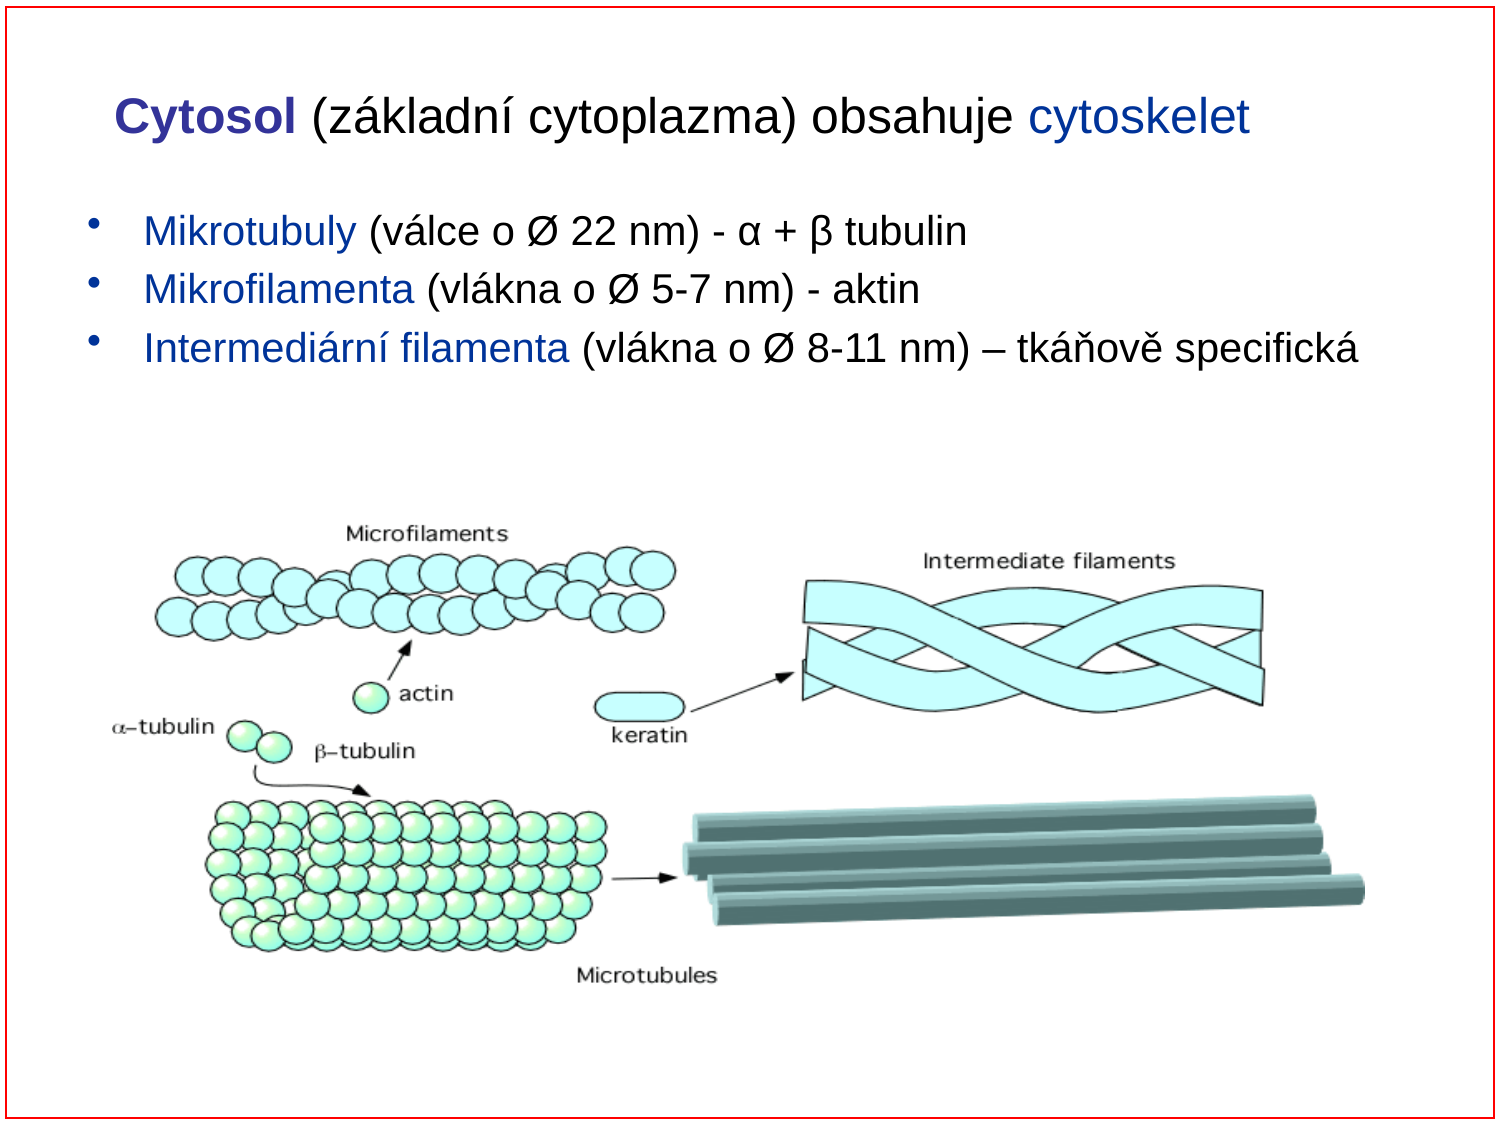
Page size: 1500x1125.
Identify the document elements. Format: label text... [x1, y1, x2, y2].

title Cytosol (základní cytoplazma) obsahuje cytoskelet [99, 54, 1436, 173]
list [112, 521, 1365, 990]
text_box [5, 6, 1495, 1119]
